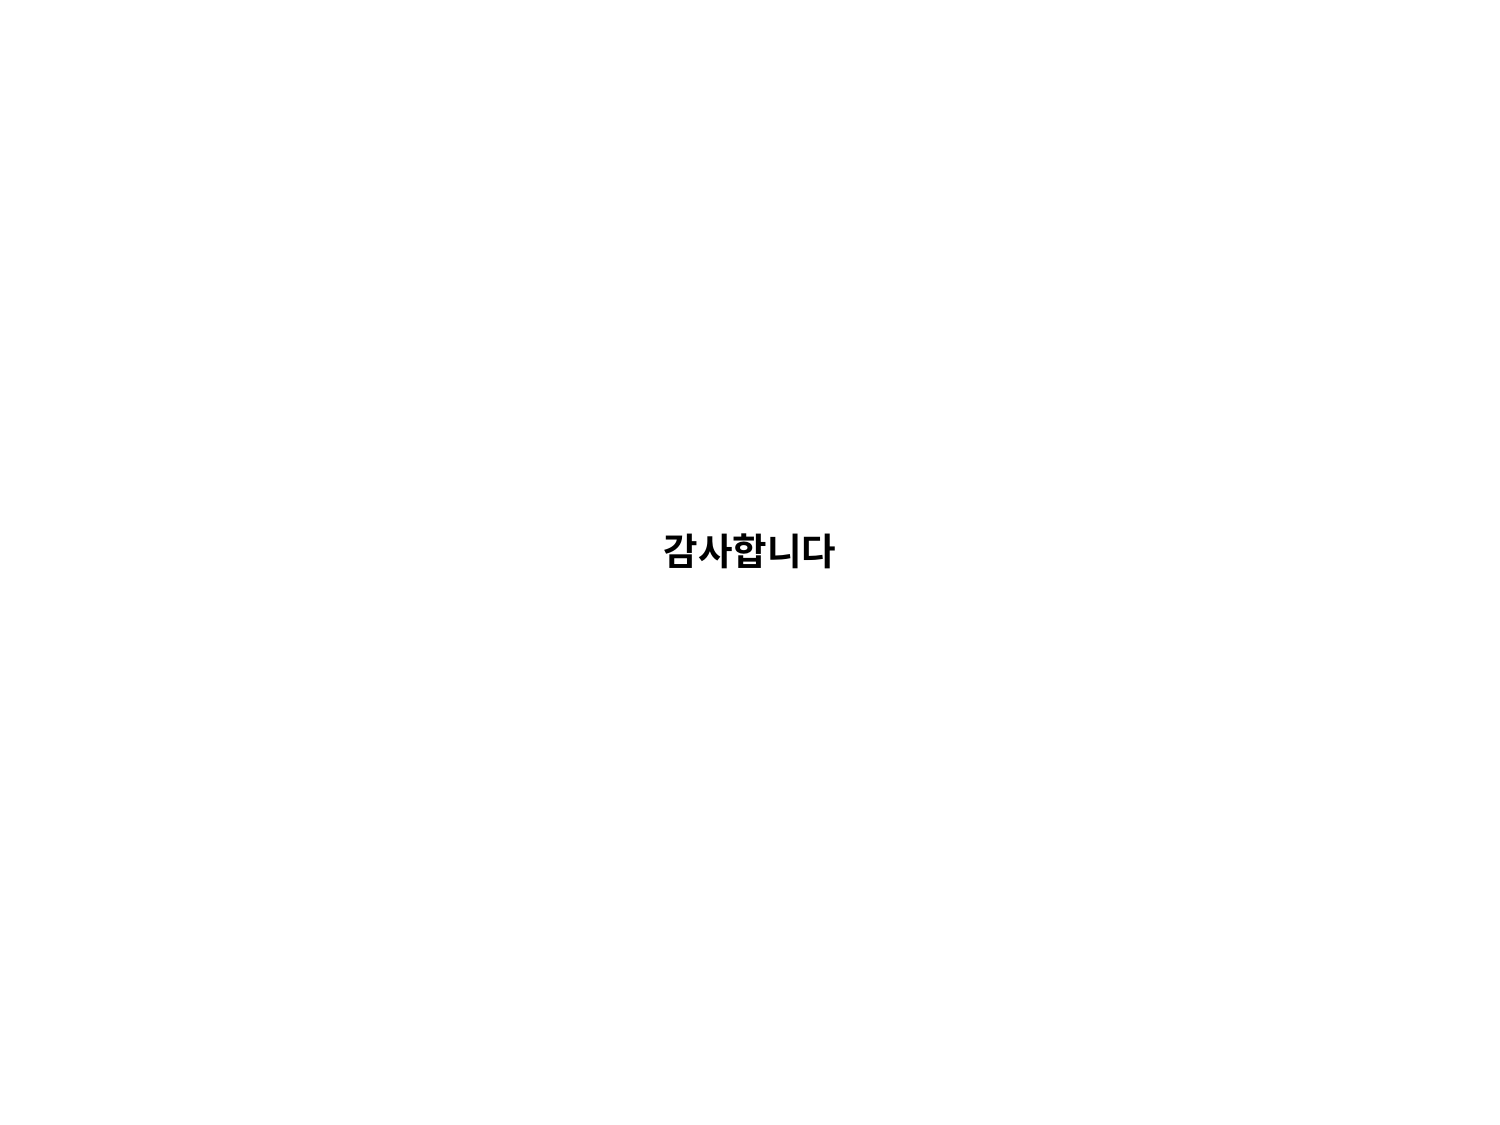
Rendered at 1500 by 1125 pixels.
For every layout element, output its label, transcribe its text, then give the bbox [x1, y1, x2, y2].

text_box 감사합니다 [0, 489, 1500, 612]
